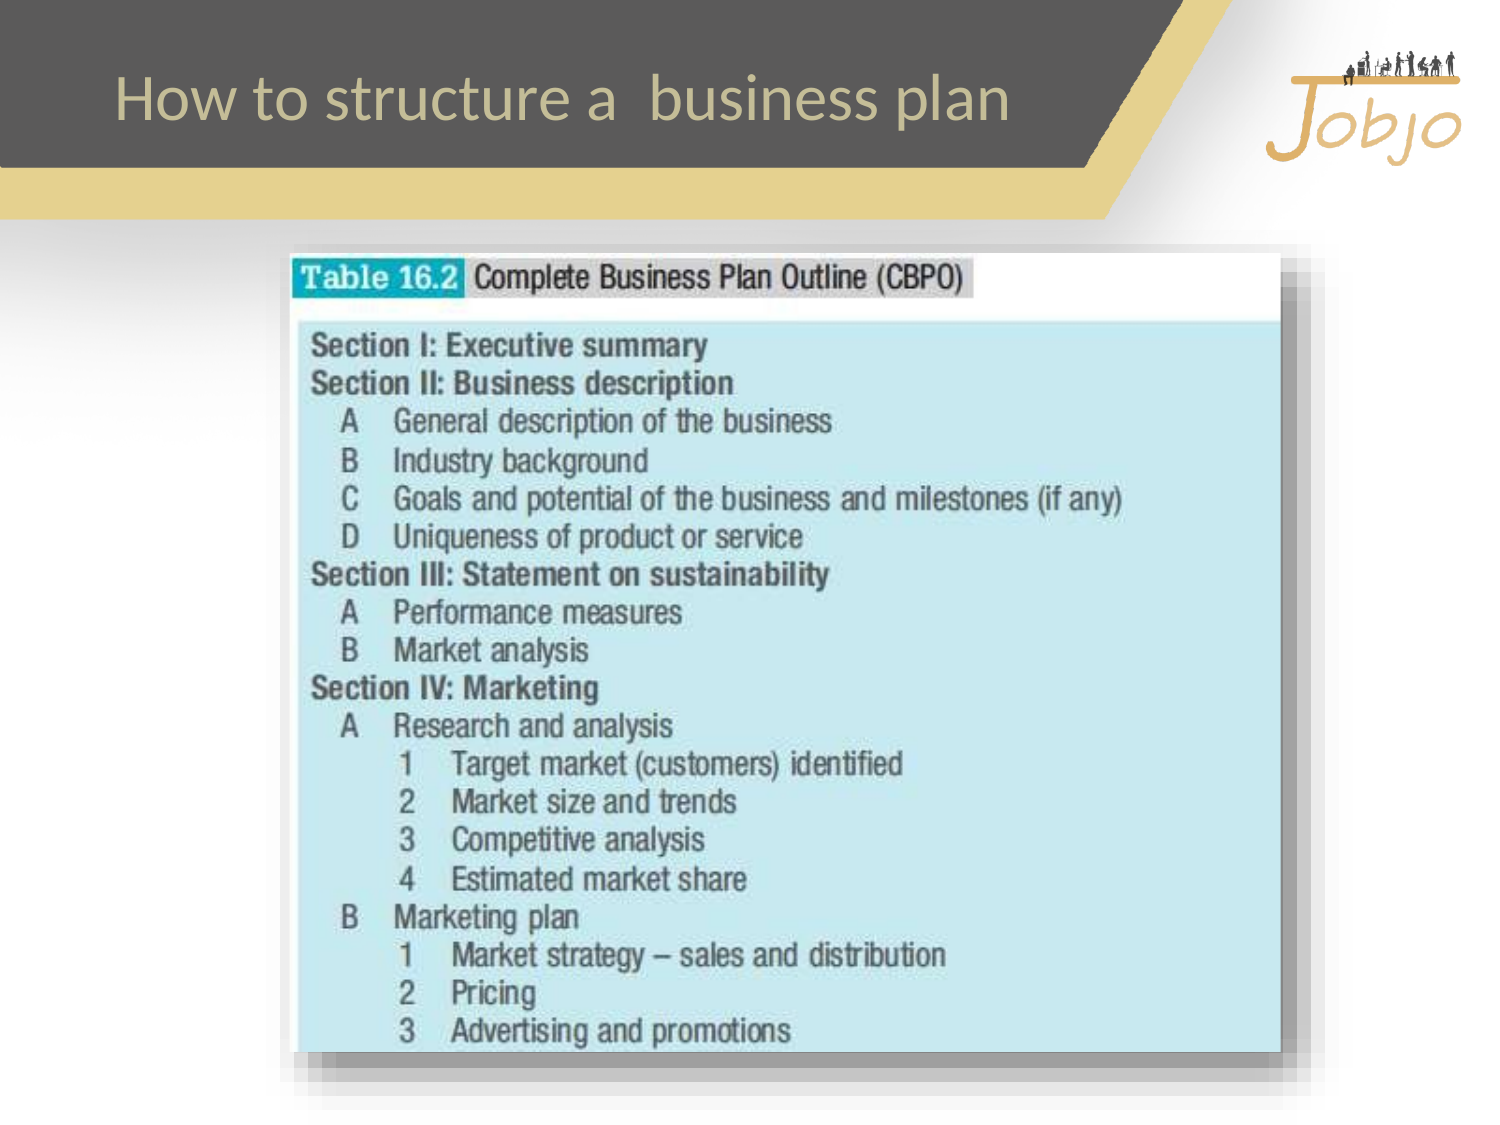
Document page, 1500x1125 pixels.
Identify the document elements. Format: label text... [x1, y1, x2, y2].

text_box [253, 216, 1354, 1125]
picture [0, 0, 1500, 1125]
title How to structure a business plan [0, 0, 1238, 188]
